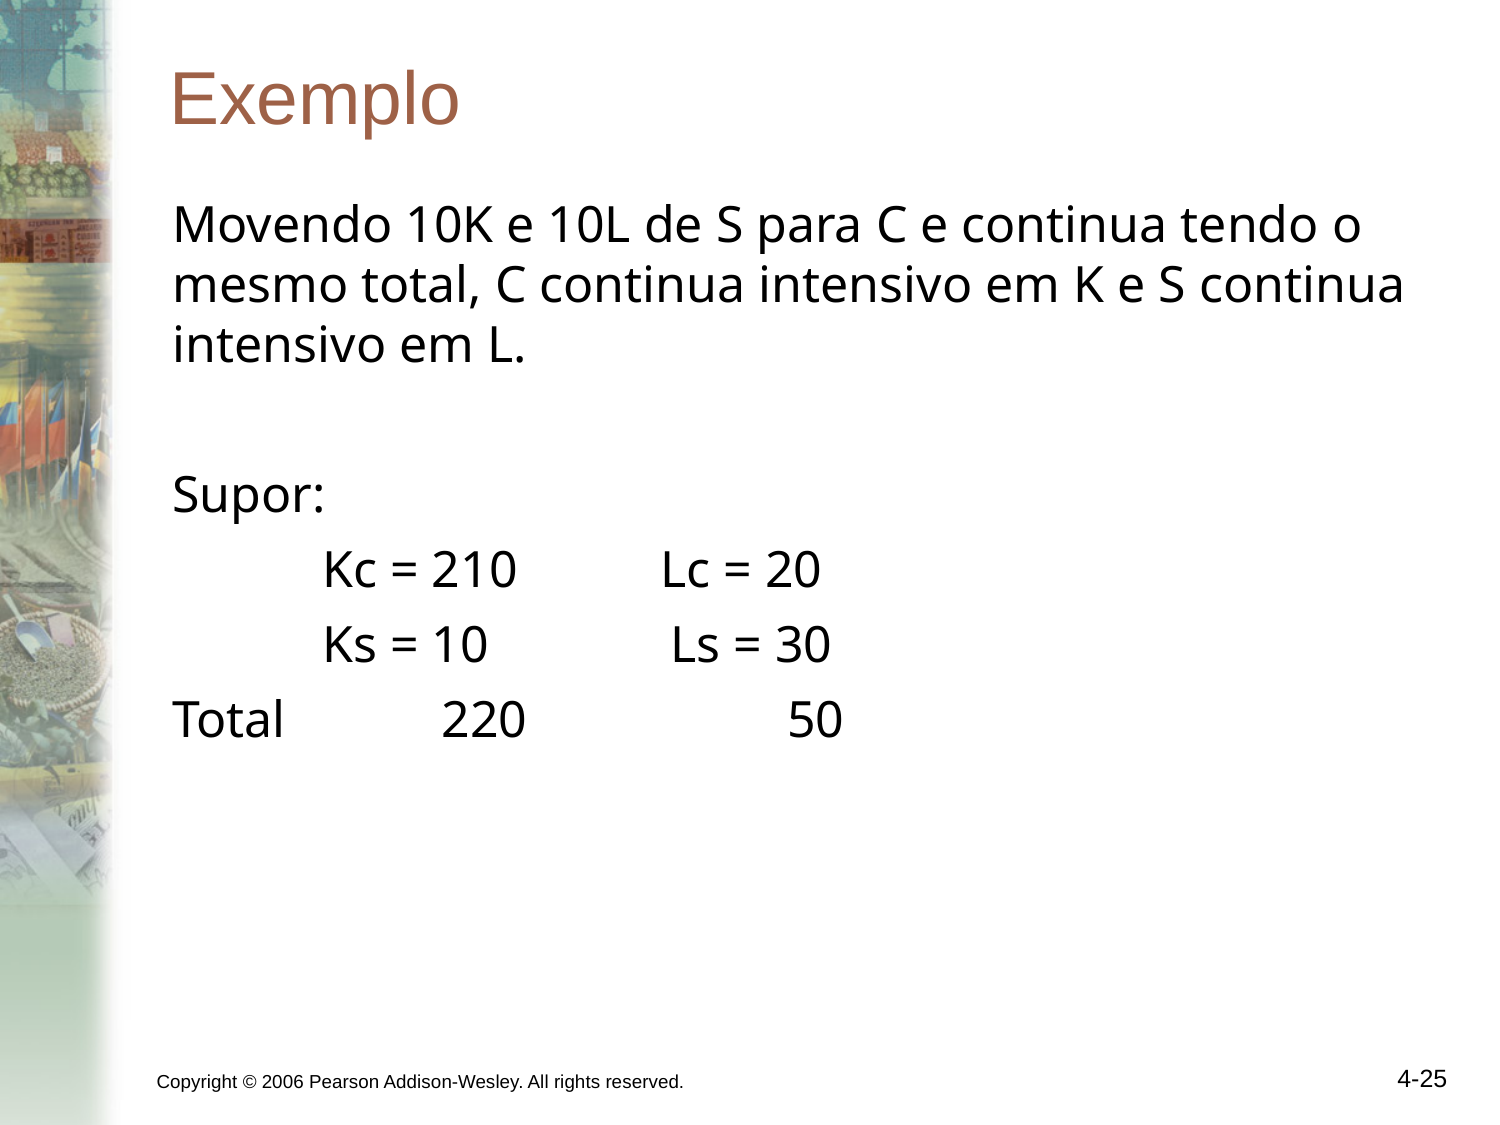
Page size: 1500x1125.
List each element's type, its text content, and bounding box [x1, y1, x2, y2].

title Exemplo [154, 52, 1443, 138]
picture [0, 0, 1500, 1125]
list Movendo 10K e 10L de S para C e continua tendo o mesmo total, C continua intensivo em K e S continua intensivo em L. Supor: Kc = 210 Lc = 20 Ks = 10 Ls = 30 Total 220 50 [157, 184, 1443, 988]
footer Copyright © 2006 Pearson Addison-Wesley. All rights reserved. [141, 1025, 1146, 1100]
slide_number 4-25 [1175, 1025, 1463, 1100]
